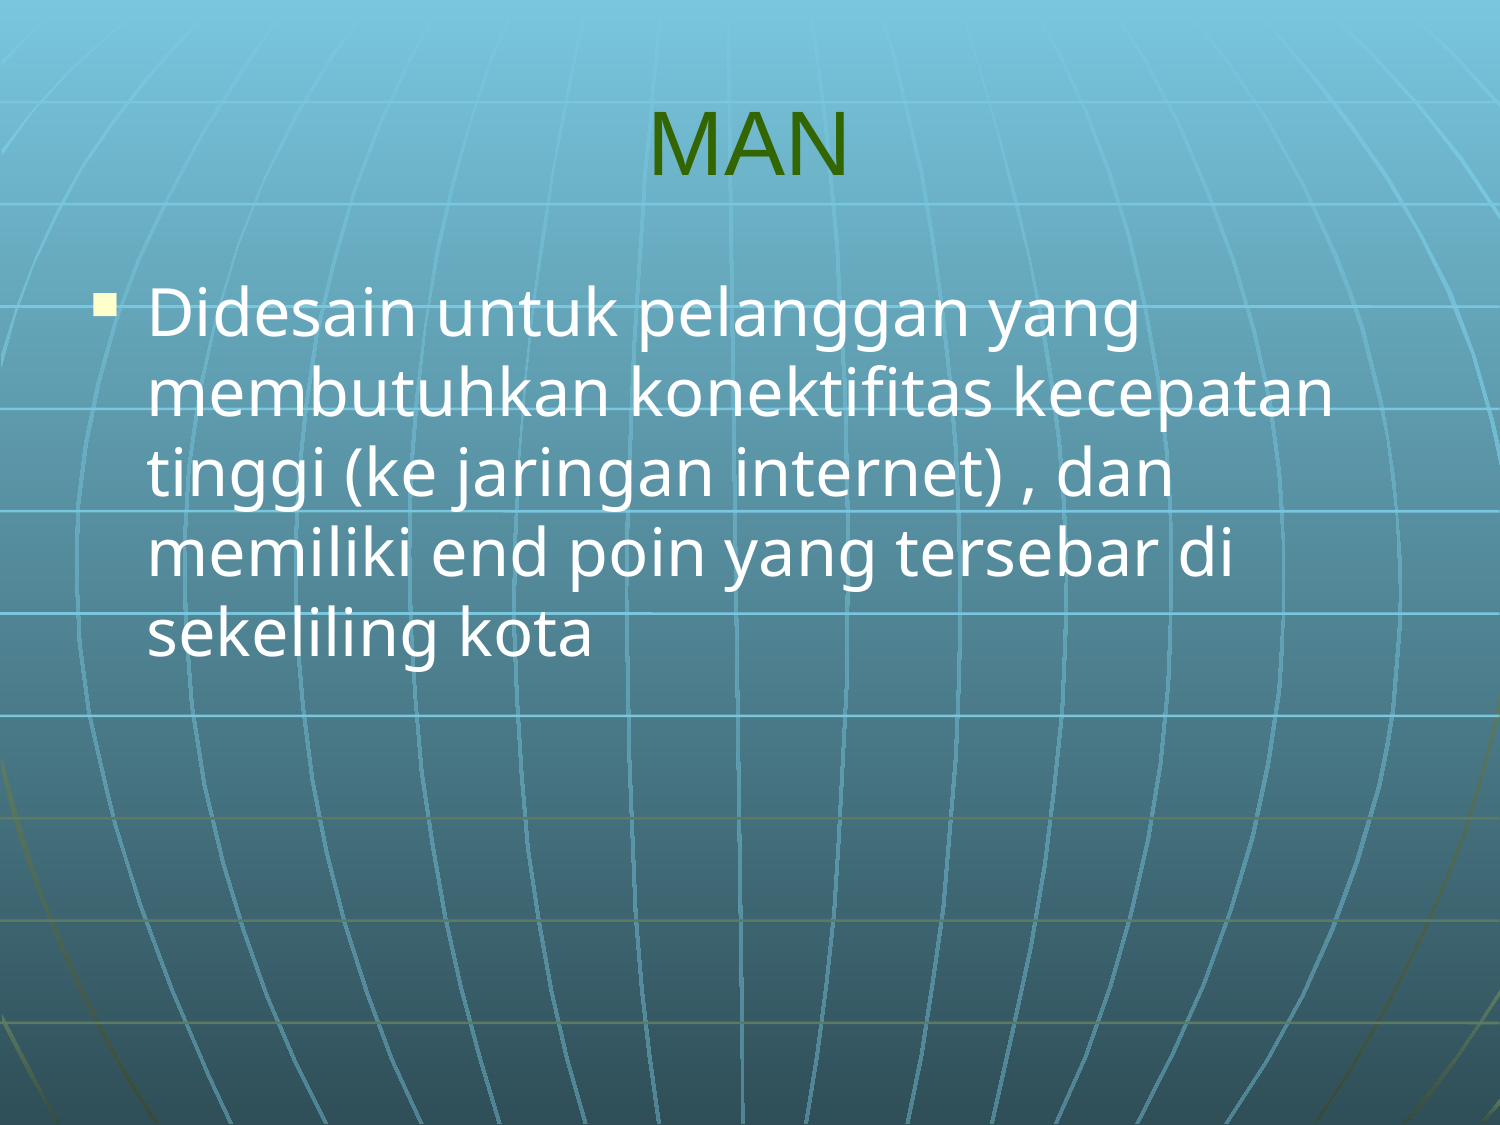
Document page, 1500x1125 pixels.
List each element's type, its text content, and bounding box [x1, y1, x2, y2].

title MAN [74, 45, 1426, 233]
list Didesain untuk pelanggan yang membutuhkan konektifitas kecepatan tinggi (ke jaringan internet) , dan memiliki end poin yang tersebar di sekeliling kota [74, 262, 1426, 1006]
